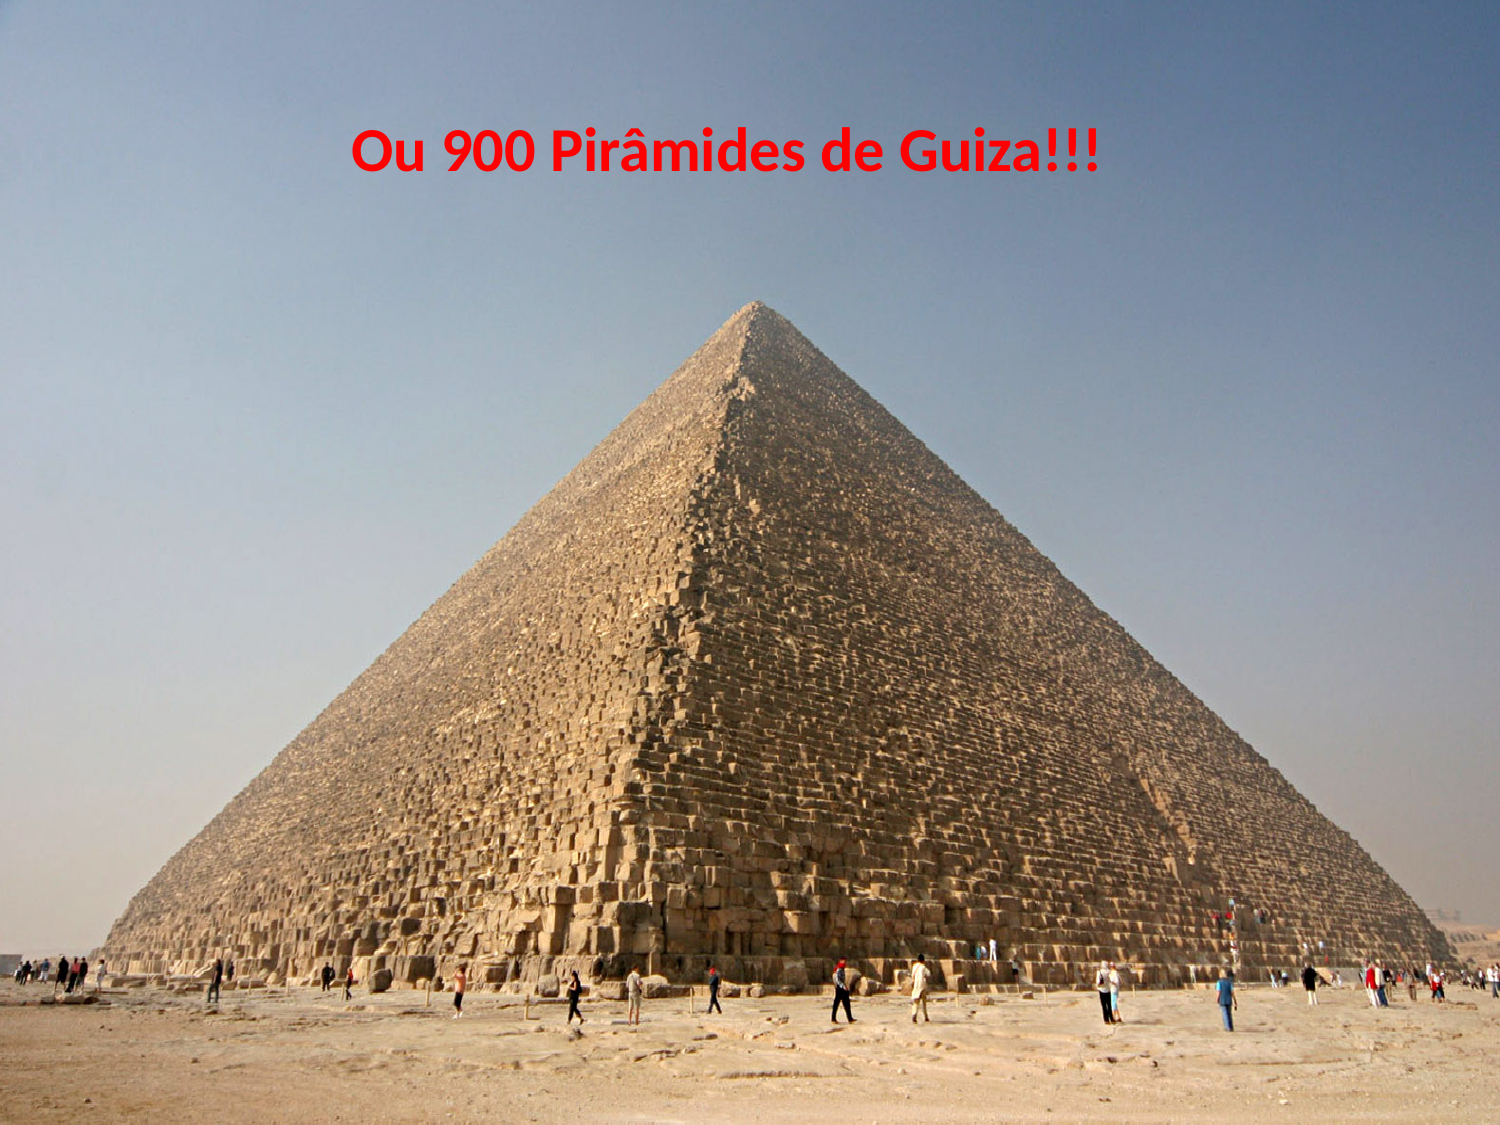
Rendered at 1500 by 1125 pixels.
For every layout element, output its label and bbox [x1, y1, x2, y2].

list [0, 0, 1500, 1125]
